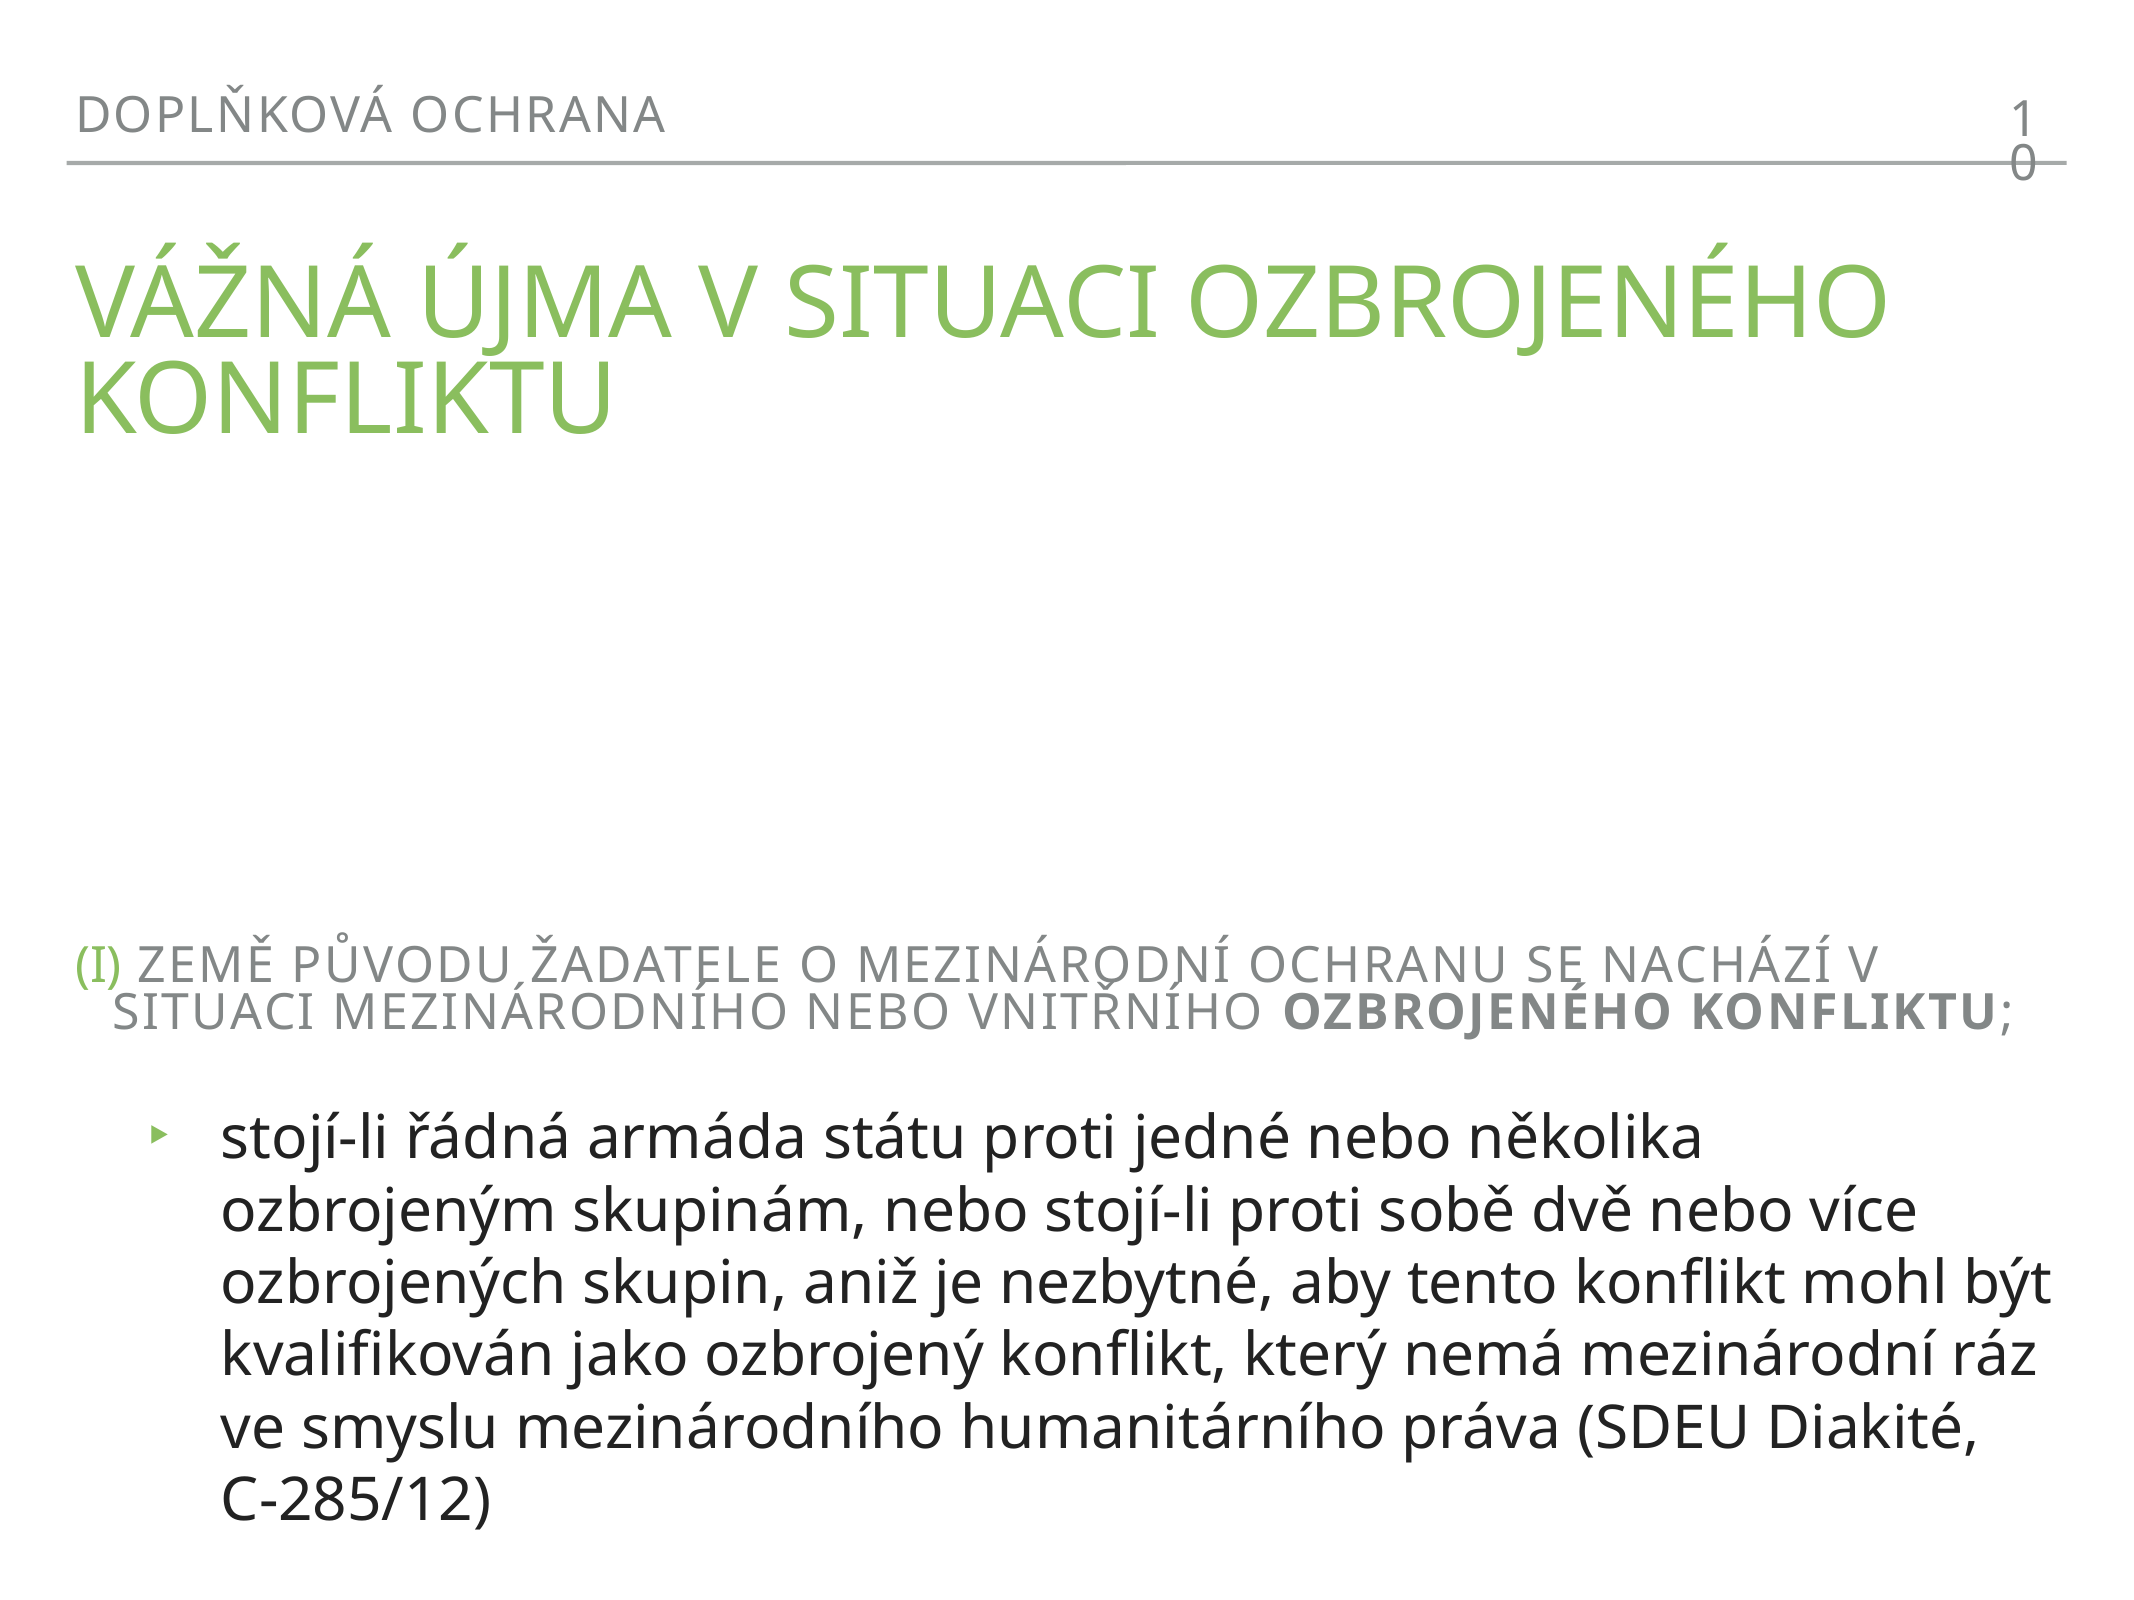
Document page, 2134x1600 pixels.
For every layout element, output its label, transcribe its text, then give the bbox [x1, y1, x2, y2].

slide_number 10 [2000, 84, 2068, 151]
title Vážná újma v situaci ozbrojeného konfliktu [66, 251, 2068, 372]
list země původu žadatele o mezinárodní ochranu se nachází v situaci mezinárodního nebo vnitřního ozbrojeného konfliktu; stojí-li řádná armáda státu proti jedné nebo několika ozbrojeným skupinám, nebo stojí-li proti sobě dvě nebo více ozbrojených skupin, aniž je nezbytné, aby tento konflikt mohl být kvalifikován jako ozbrojený konflikt, který nemá mezinárodní ráz ve smyslu mezinárodního humanitárního práva (SDEU Diakité, C‑285/12) [66, 457, 2068, 1542]
list doplňková ochrana [66, 84, 1901, 151]
